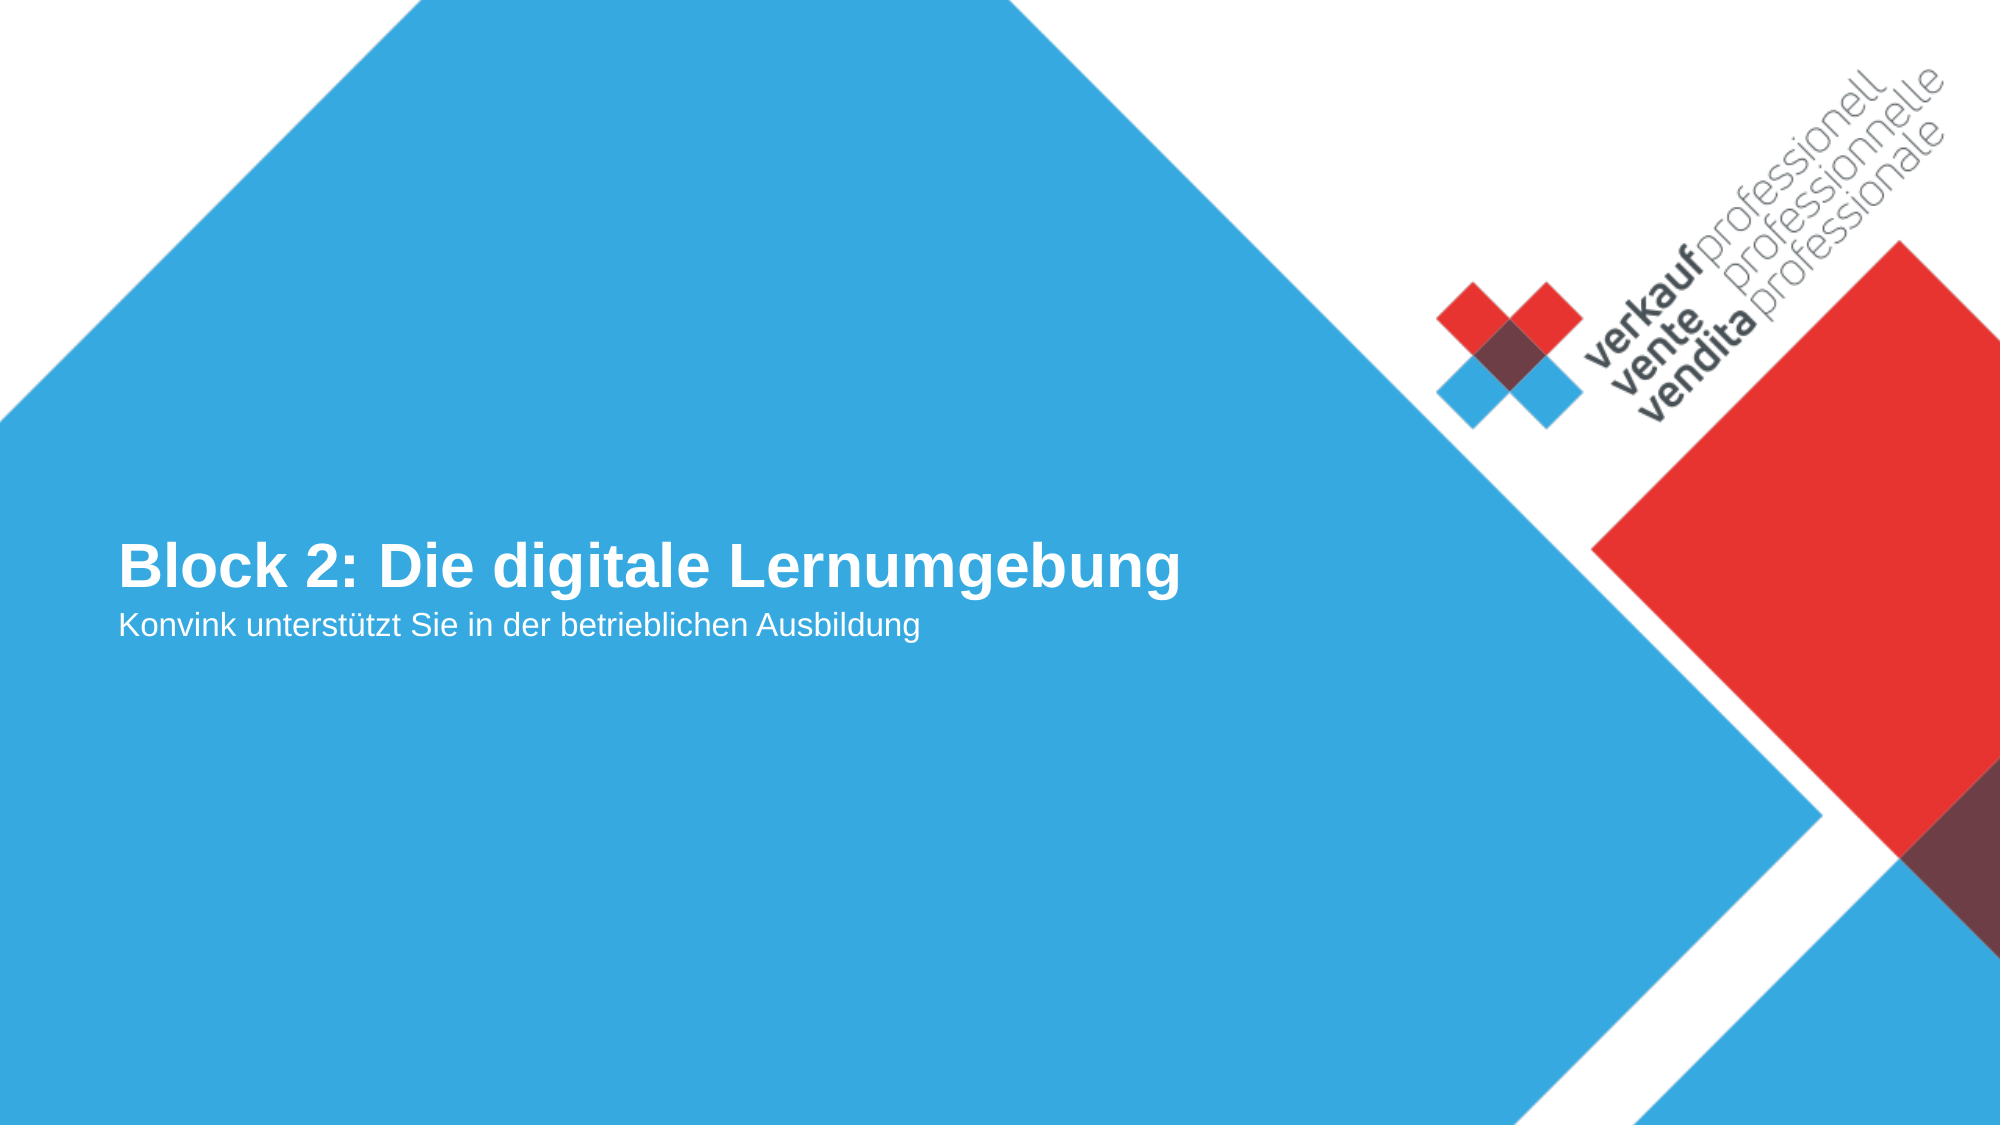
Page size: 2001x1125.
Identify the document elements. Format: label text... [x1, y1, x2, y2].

subtitle Konvink unterstützt Sie in der betrieblichen Ausbildung [118, 597, 1942, 665]
title Block 2: Die digitale Lernumgebung [118, 533, 1942, 597]
